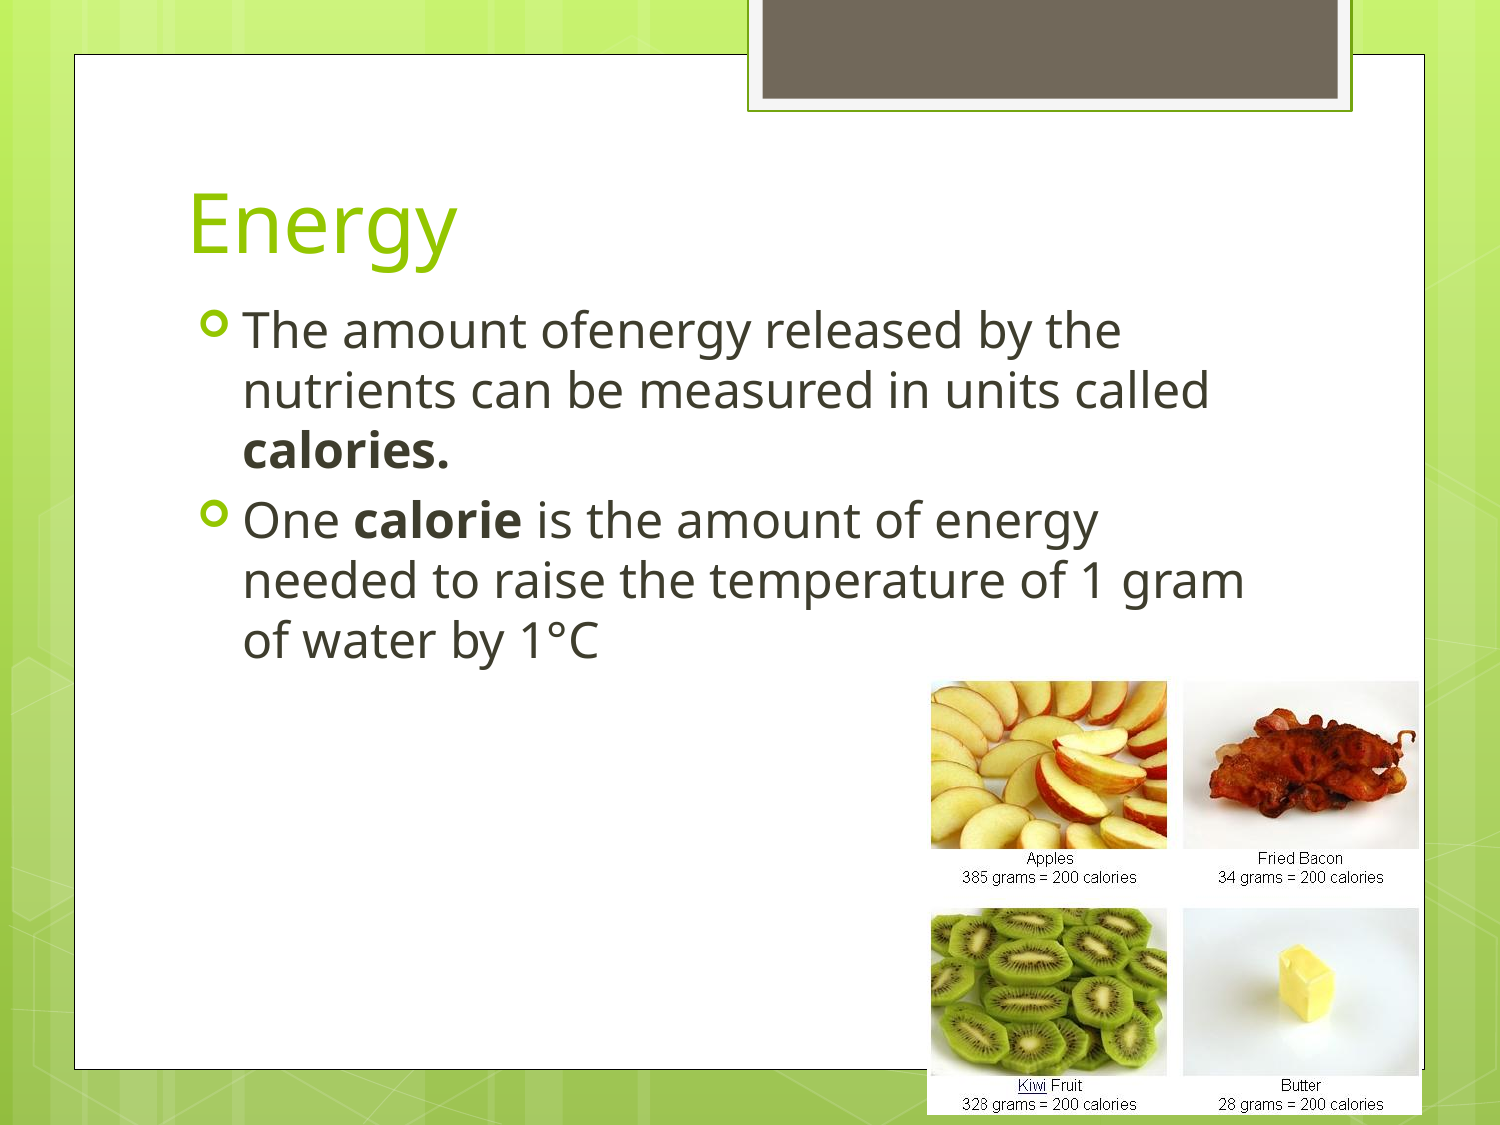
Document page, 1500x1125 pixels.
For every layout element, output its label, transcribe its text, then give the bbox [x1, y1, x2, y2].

picture [926, 675, 1423, 1115]
title Energy [171, 90, 1324, 278]
list The amount ofenergy released by the nutrients can be measured in units called calories. One calorie is the amount of energy needed to raise the temperature of 1 gram of water by 1°C [171, 290, 1283, 957]
